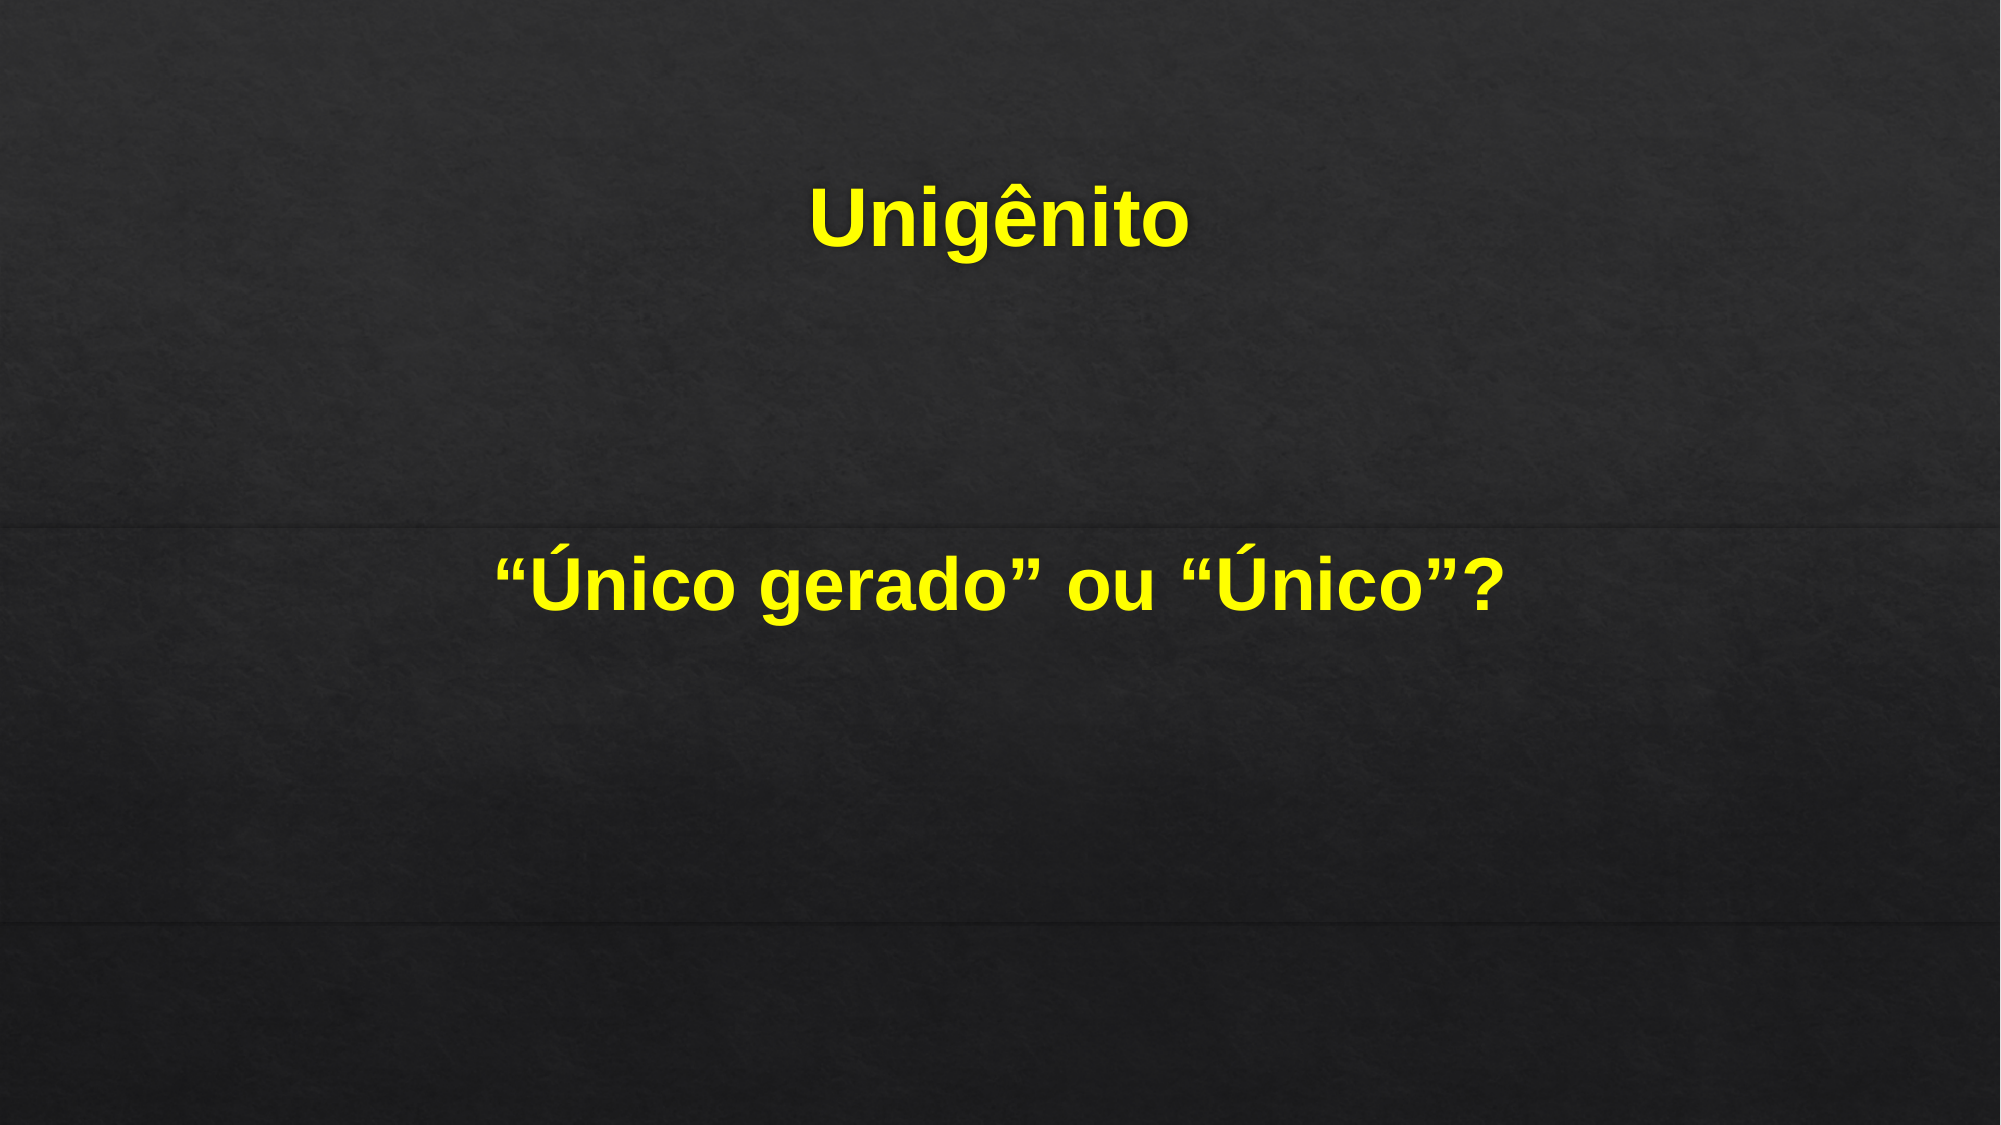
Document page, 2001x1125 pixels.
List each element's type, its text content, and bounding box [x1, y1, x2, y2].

title Unigênito [23, 17, 1977, 271]
subtitle “Único gerado” ou “Único”? [0, 528, 2000, 922]
